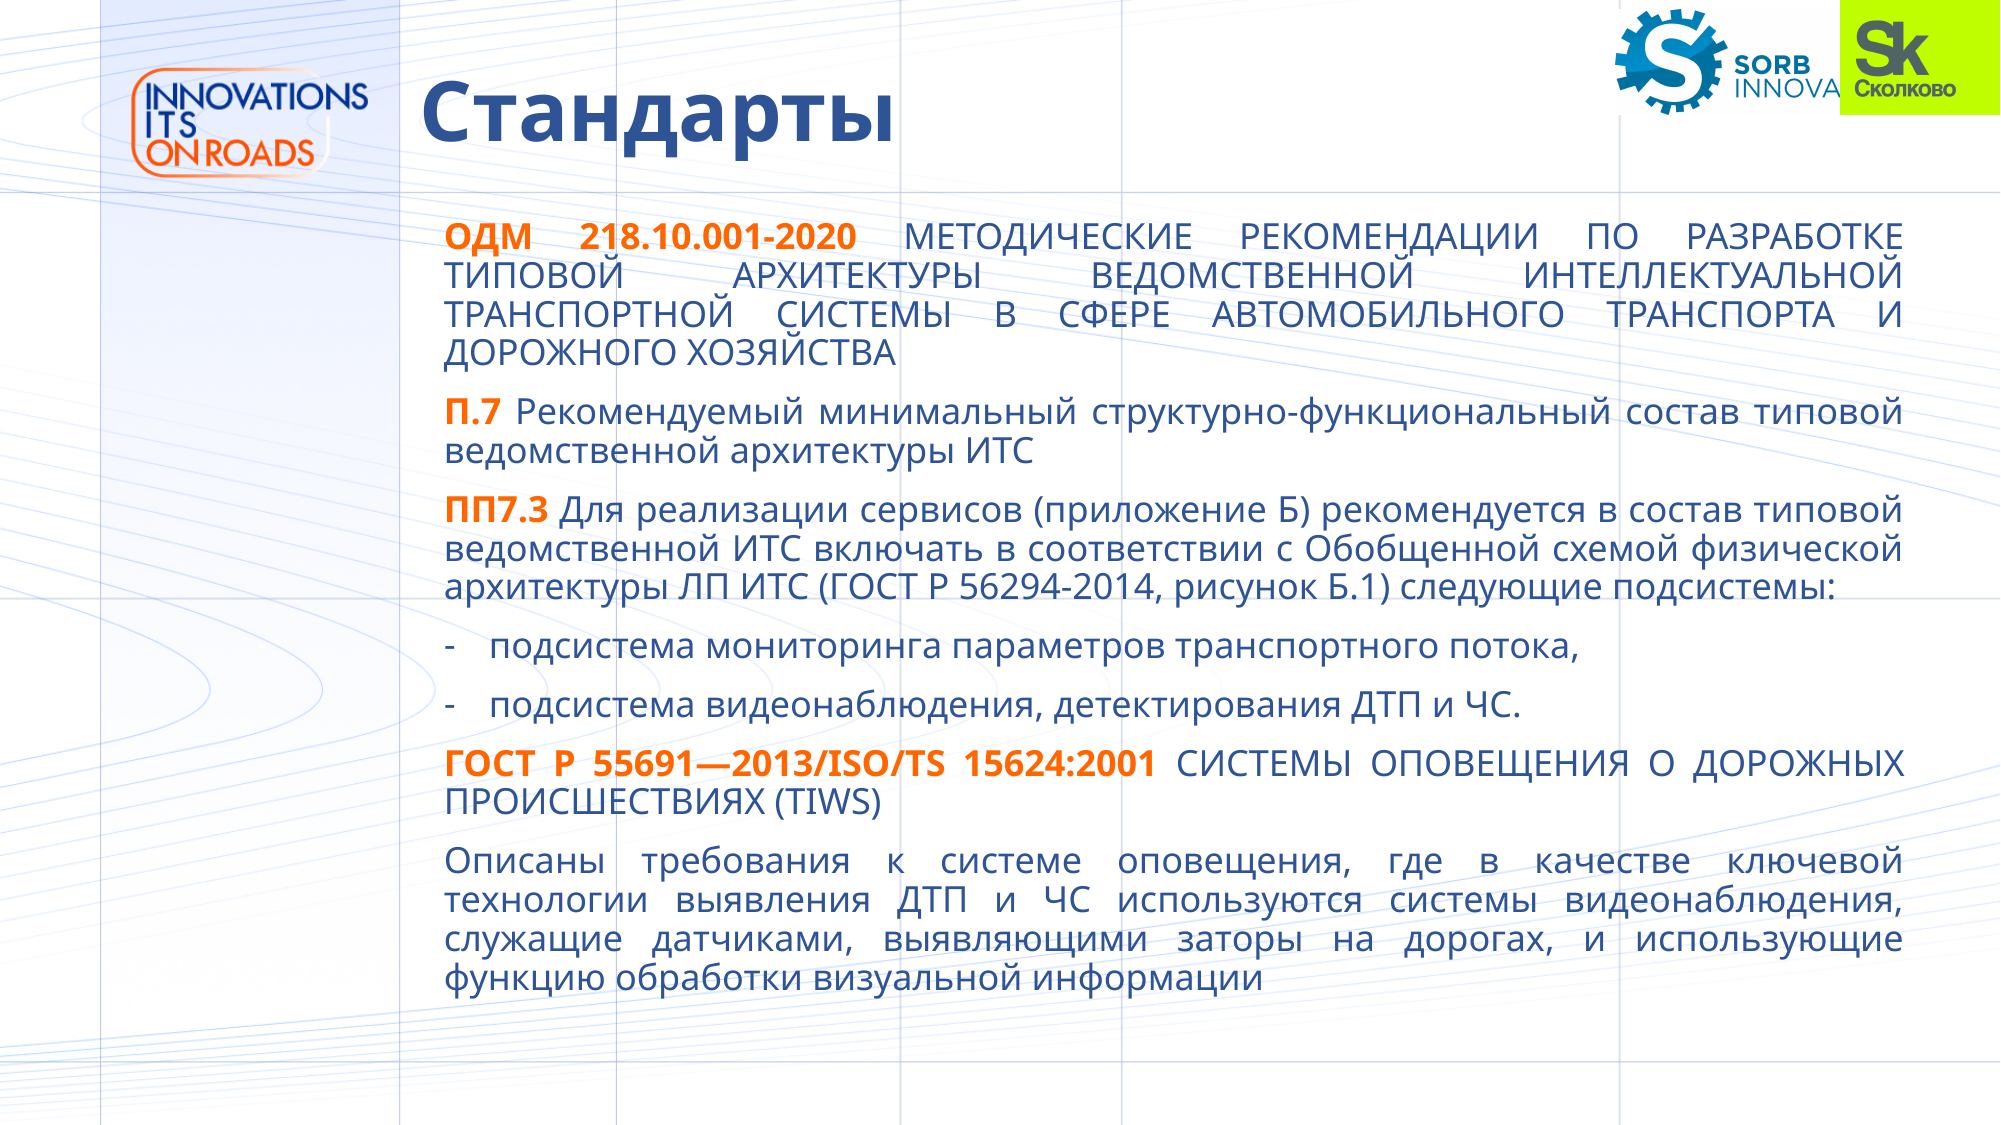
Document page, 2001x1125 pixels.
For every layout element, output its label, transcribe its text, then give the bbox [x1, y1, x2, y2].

text_box Стандарты [404, 40, 1555, 168]
picture [0, 0, 2001, 1125]
subtitle ОДМ 218.10.001-2020 МЕТОДИЧЕСКИЕ РЕКОМЕНДАЦИИ ПО РАЗРАБОТКЕ ТИПОВОЙ АРХИТЕКТУРЫ ВЕДОМСТВЕННОЙ ИНТЕЛЛЕКТУАЛЬНОЙ ТРАНСПОРТНОЙ СИСТЕМЫ В СФЕРЕ АВТОМОБИЛЬНОГО ТРАНСПОРТА И ДОРОЖНОГО ХОЗЯЙСТВА П.7 Рекомендуемый минимальный структурно-функциональный состав типовой ведомственной архитектуры ИТС ПП7.3 Для реализации сервисов (приложение Б) рекомендуется в состав типовой ведомственной ИТС включать в соответствии с Обобщенной схемой физической архитектуры ЛП ИТС (ГОСТ Р 56294-2014, рисунок Б.1) следующие подсистемы: подсистема мониторинга параметров транспортного потока, подсистема видеонаблюдения, детектирования ДТП и ЧС. ГОСТ Р 55691—2013/ISO/TS 15624:2001 СИСТЕМЫ ОПОВЕЩЕНИЯ О ДОРОЖНЫХ ПРОИСШЕСТВИЯХ (TIWS) Описаны требования к системе оповещения, где в качестве ключевой технологии выявления ДТП и ЧС используются системы видеонаблюдения, служащие датчиками, выявляющими заторы на дорогах, и использующие функцию обработки визуальной информации [429, 210, 1921, 1042]
